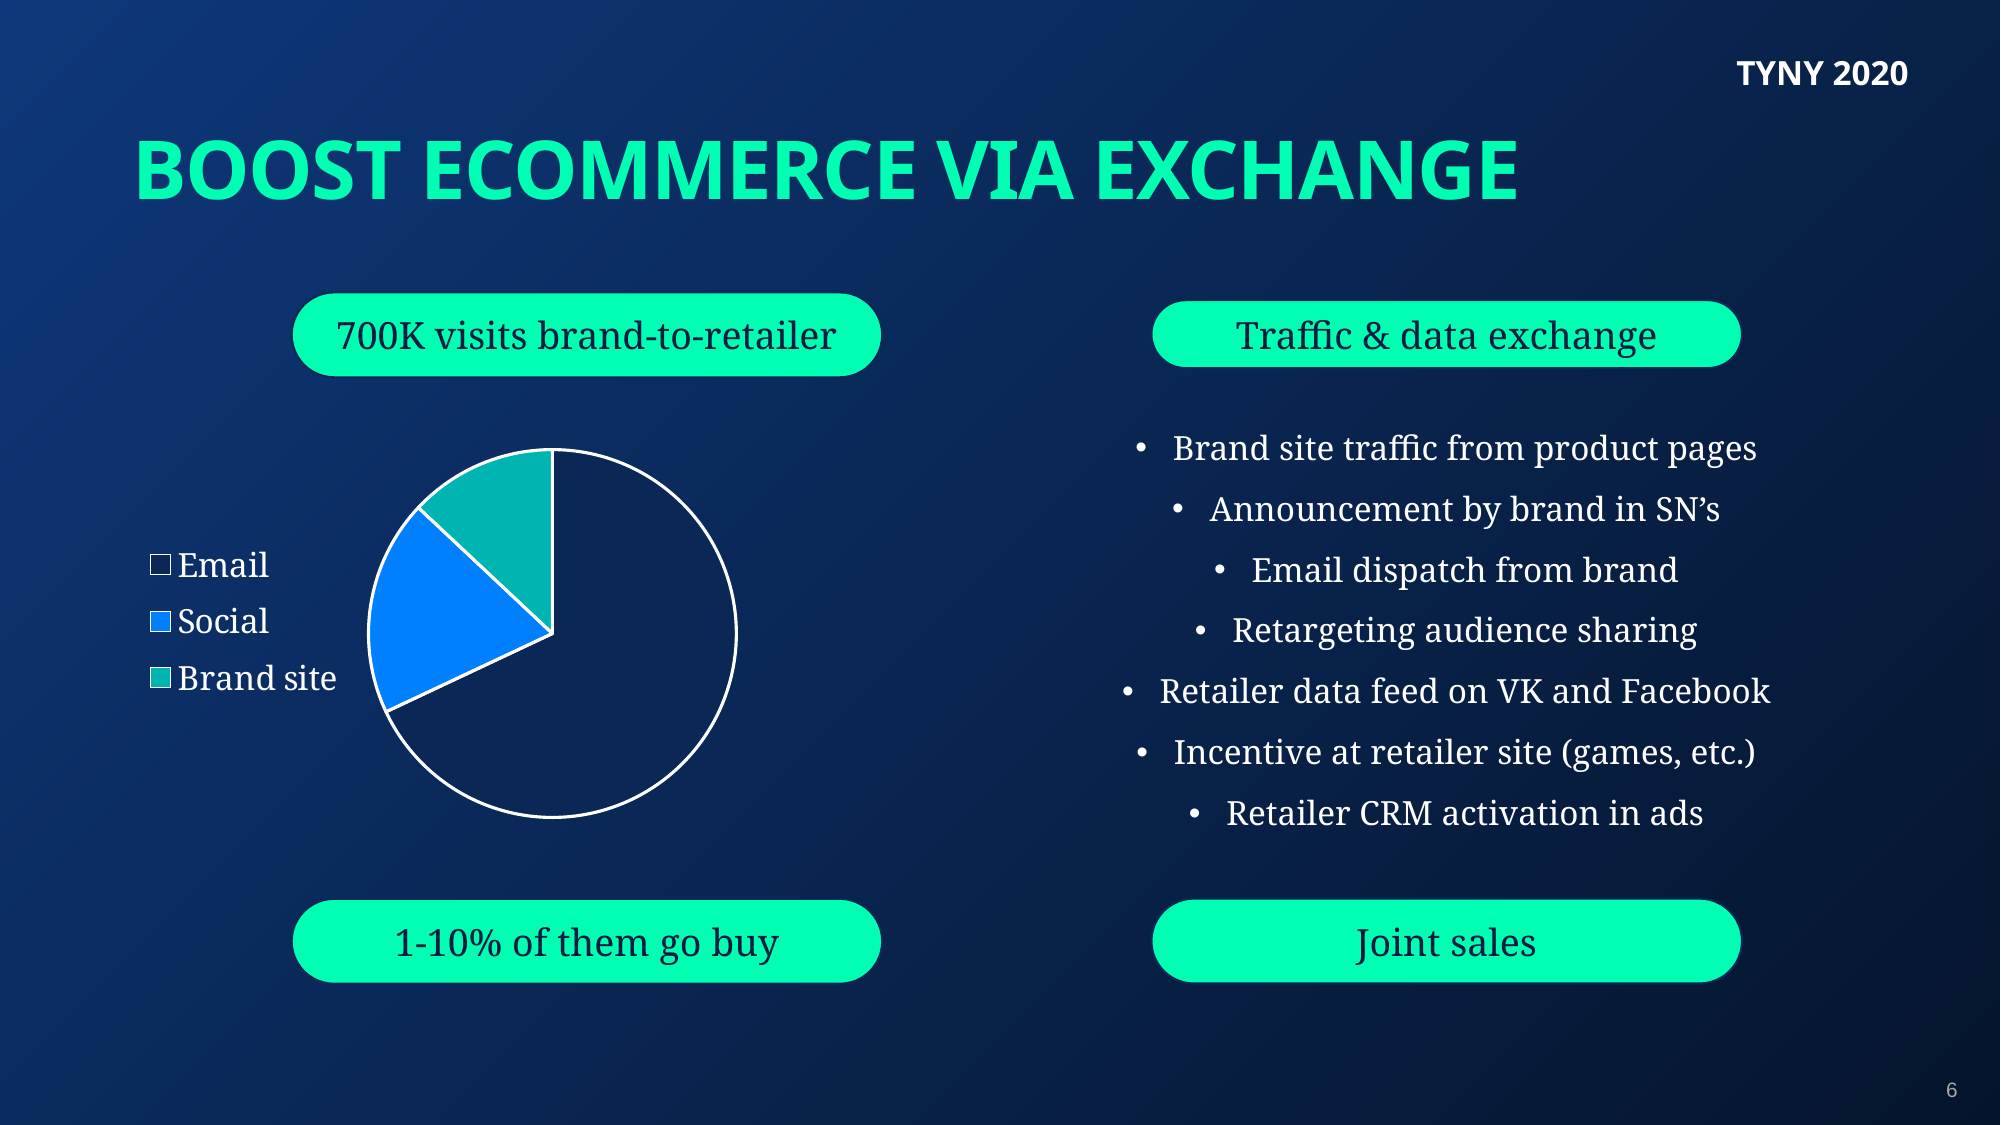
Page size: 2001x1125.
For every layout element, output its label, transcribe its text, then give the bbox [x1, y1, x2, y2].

list BOOST ECOMMERCE VIA EXCHANGE [131, 136, 1871, 204]
text_box Joint sales [1151, 898, 1743, 984]
text_box Traffic & data exchange [1151, 300, 1743, 369]
text_box Brand site traffic from product pages Announcement by brand in SN’s Email dispatch from brand Retargeting audience sharing Retailer data feed on VK and Facebook Incentive at retailer site (games, etc.) Retailer CRM activation in ads [1050, 424, 1844, 1021]
text_box 700K visits brand-to-retailer [291, 292, 883, 351]
text_box [311, 313, 842, 351]
chart [110, 351, 924, 894]
text_box 1-10% of them go buy [291, 898, 883, 984]
slide_number 6 [1900, 1058, 1973, 1119]
